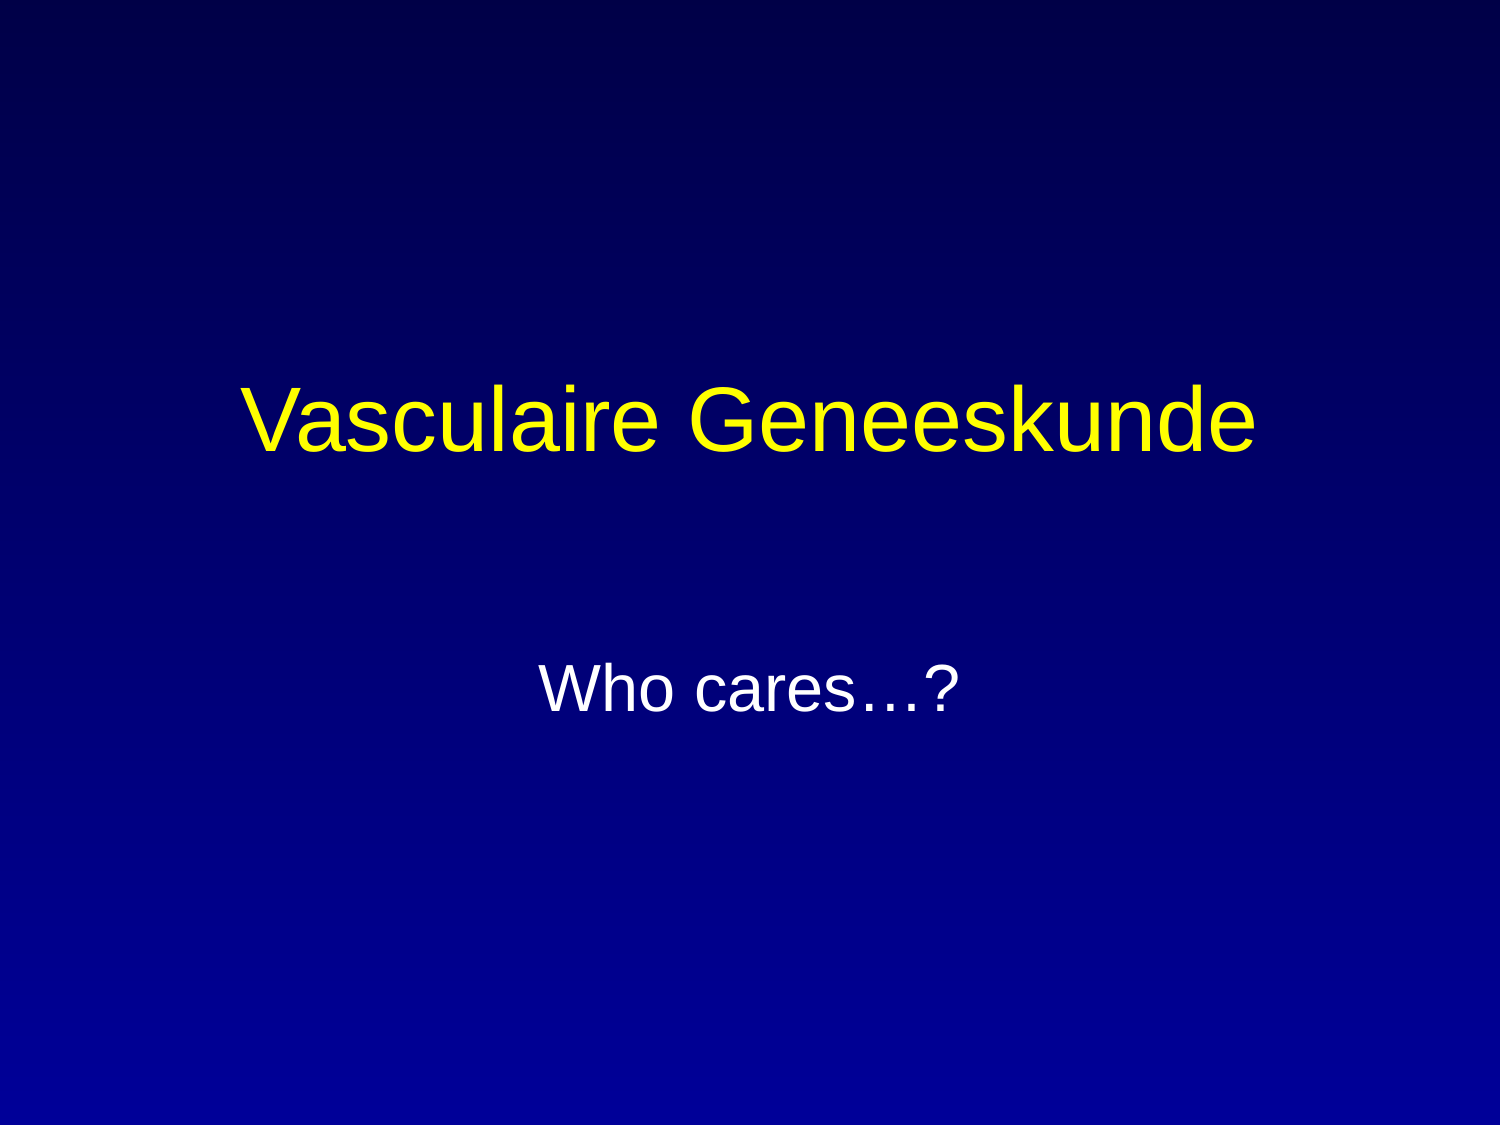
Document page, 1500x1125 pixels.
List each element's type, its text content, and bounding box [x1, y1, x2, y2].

subtitle Who cares…? [224, 637, 1276, 926]
title Vasculaire Geneeskunde [112, 349, 1388, 591]
